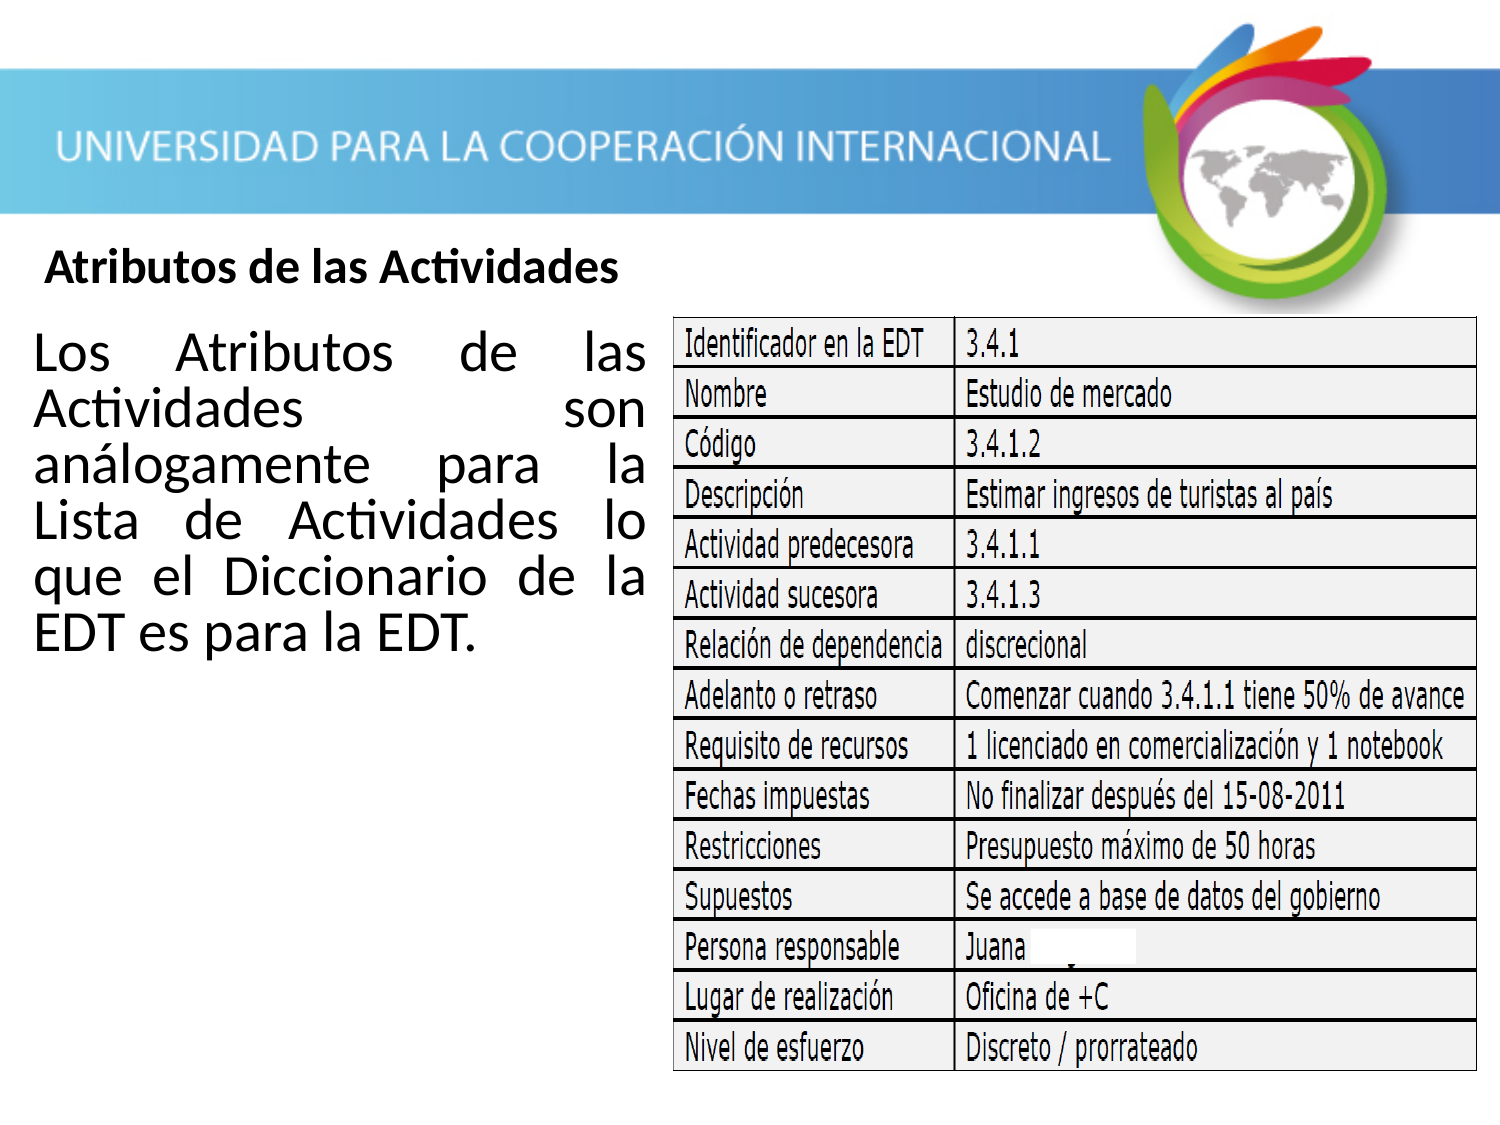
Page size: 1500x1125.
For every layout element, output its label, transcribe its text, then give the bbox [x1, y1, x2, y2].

picture [0, 0, 1500, 1125]
list Los Atributos de las Actividades son análogamente para la Lista de Actividades lo que el Diccionario de la EDT es para la EDT. [18, 319, 661, 1087]
text_box Atributos de las Actividades [29, 66, 1146, 254]
